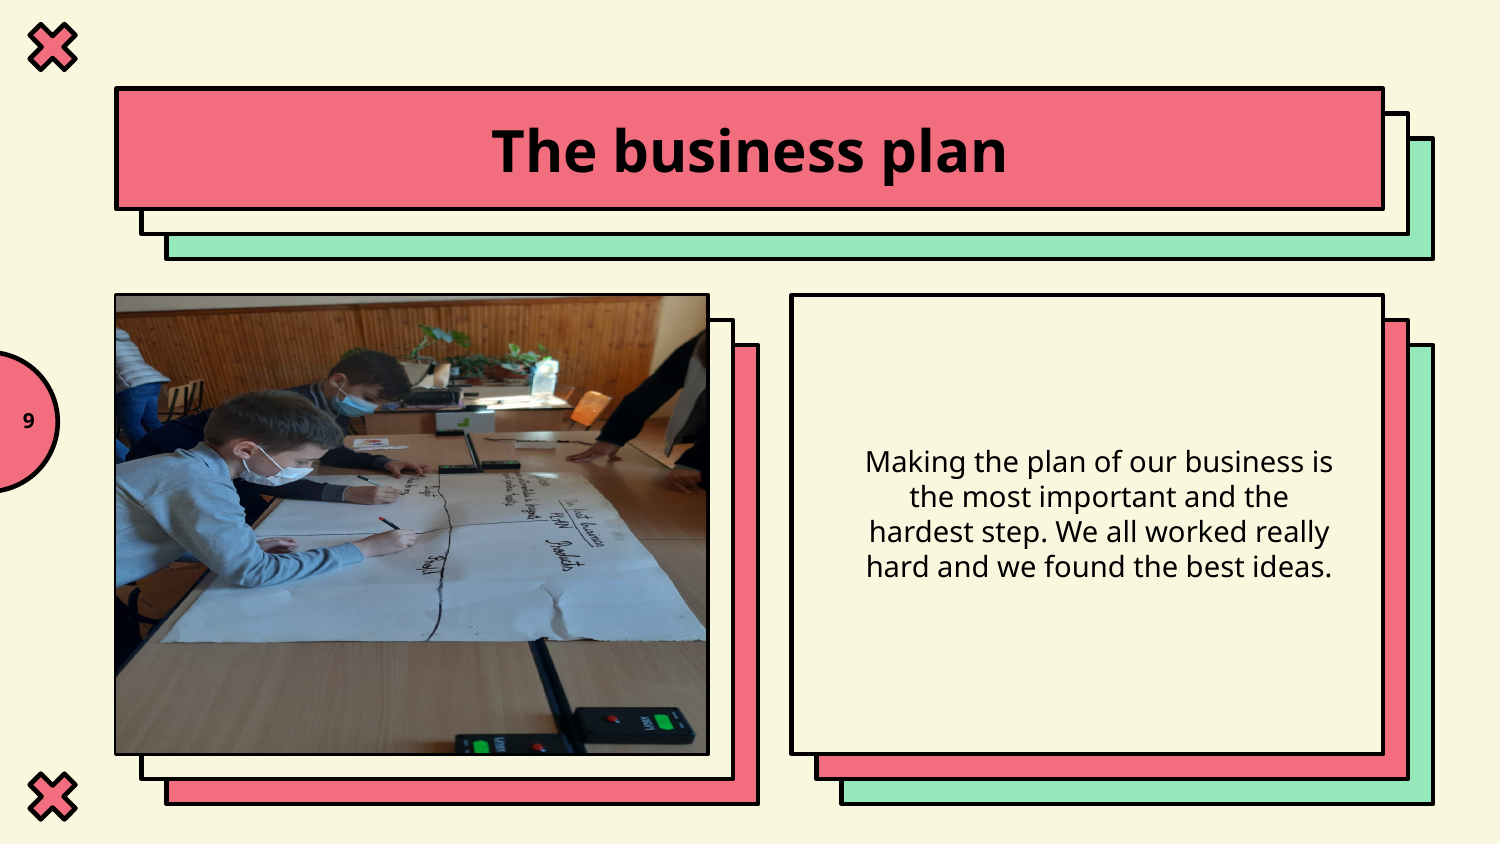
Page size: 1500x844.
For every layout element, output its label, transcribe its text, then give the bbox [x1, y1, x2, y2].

text_box The business plan [116, 88, 1384, 210]
text_box 9 [0, 389, 58, 454]
text_box Making the plan of our business is the most important and the hardest step. We all worked really hard and we found the best ideas. [840, 372, 1358, 654]
picture [116, 296, 707, 753]
